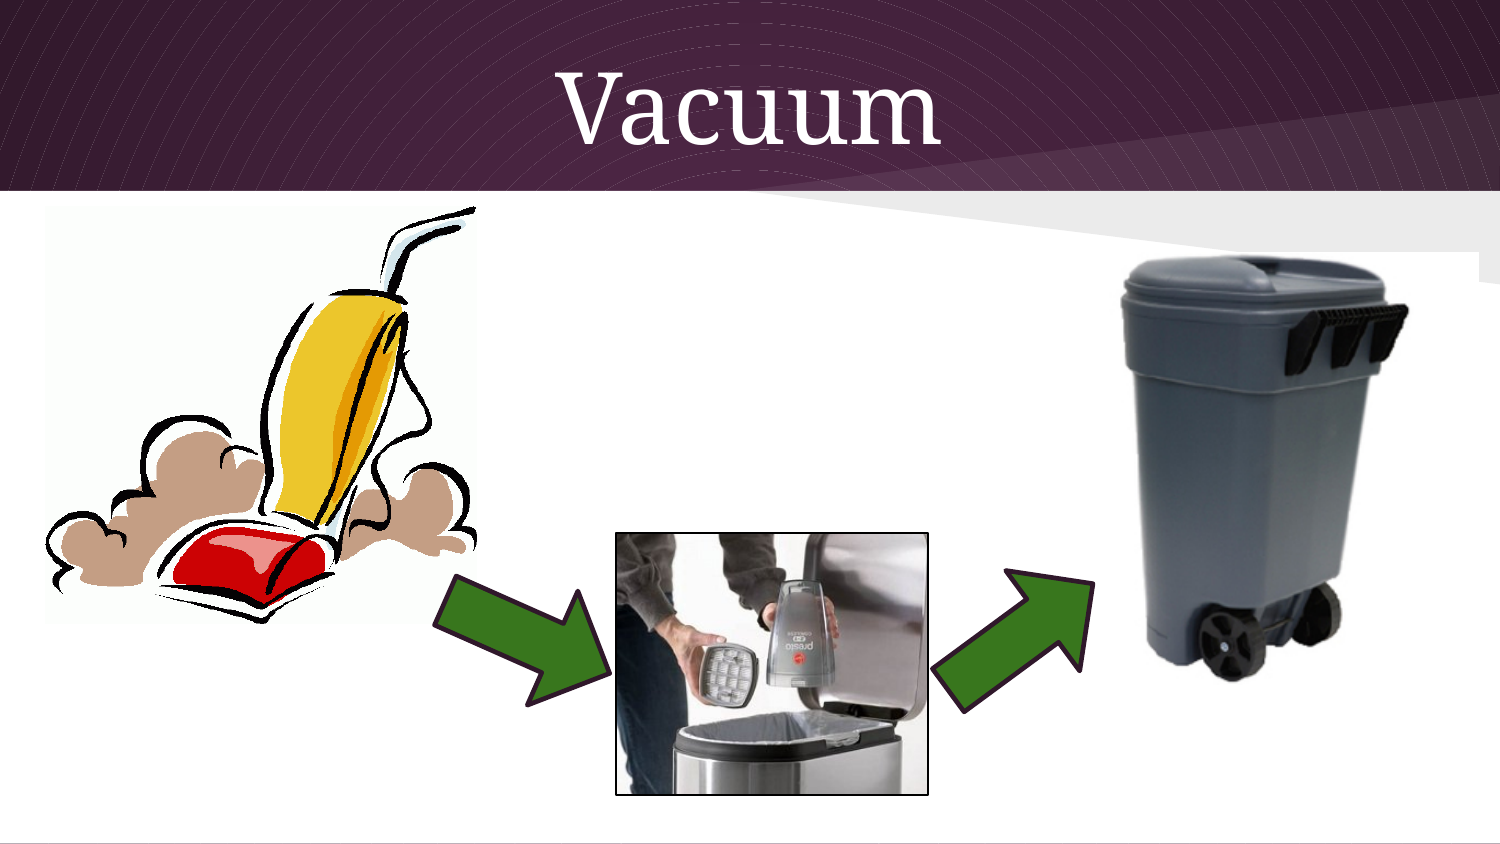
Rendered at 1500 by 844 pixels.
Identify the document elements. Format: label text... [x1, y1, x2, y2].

picture [616, 533, 928, 795]
text_box [932, 570, 1041, 712]
picture [1046, 252, 1479, 685]
picture [45, 205, 477, 624]
text_box [450, 586, 610, 706]
title Vacuum [75, 33, 1425, 175]
